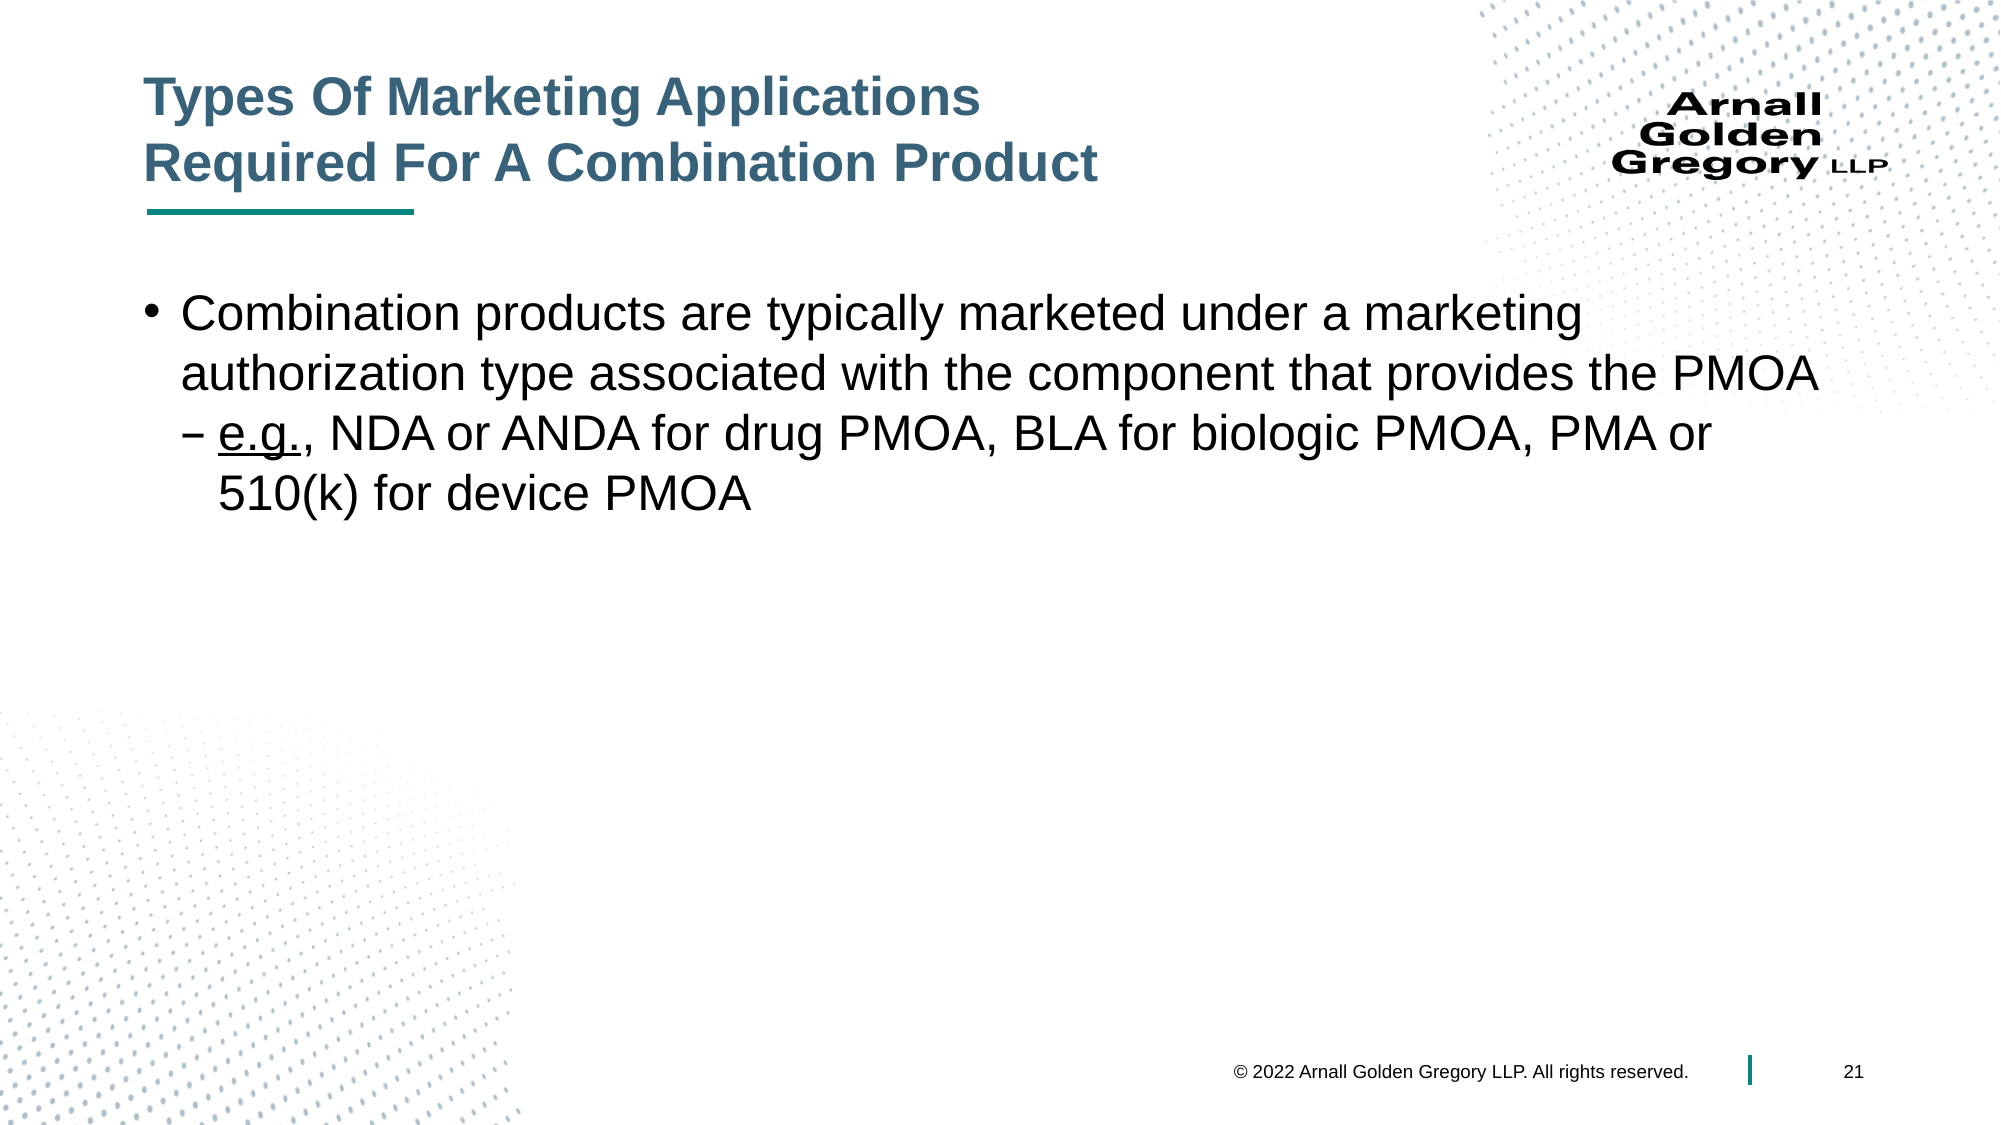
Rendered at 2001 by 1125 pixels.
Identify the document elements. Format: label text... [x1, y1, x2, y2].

picture [1462, 1, 2000, 415]
list Combination products are typically marketed under a marketing authorization type associated with the component that provides the PMOA e.g., NDA or ANDA for drug PMOA, BLA for biologic PMOA, PMA or 510(k) for device PMOA [128, 272, 1872, 1018]
picture [0, 710, 539, 1125]
title Types Of Marketing Applications Required For A Combination Product [128, 52, 1554, 200]
